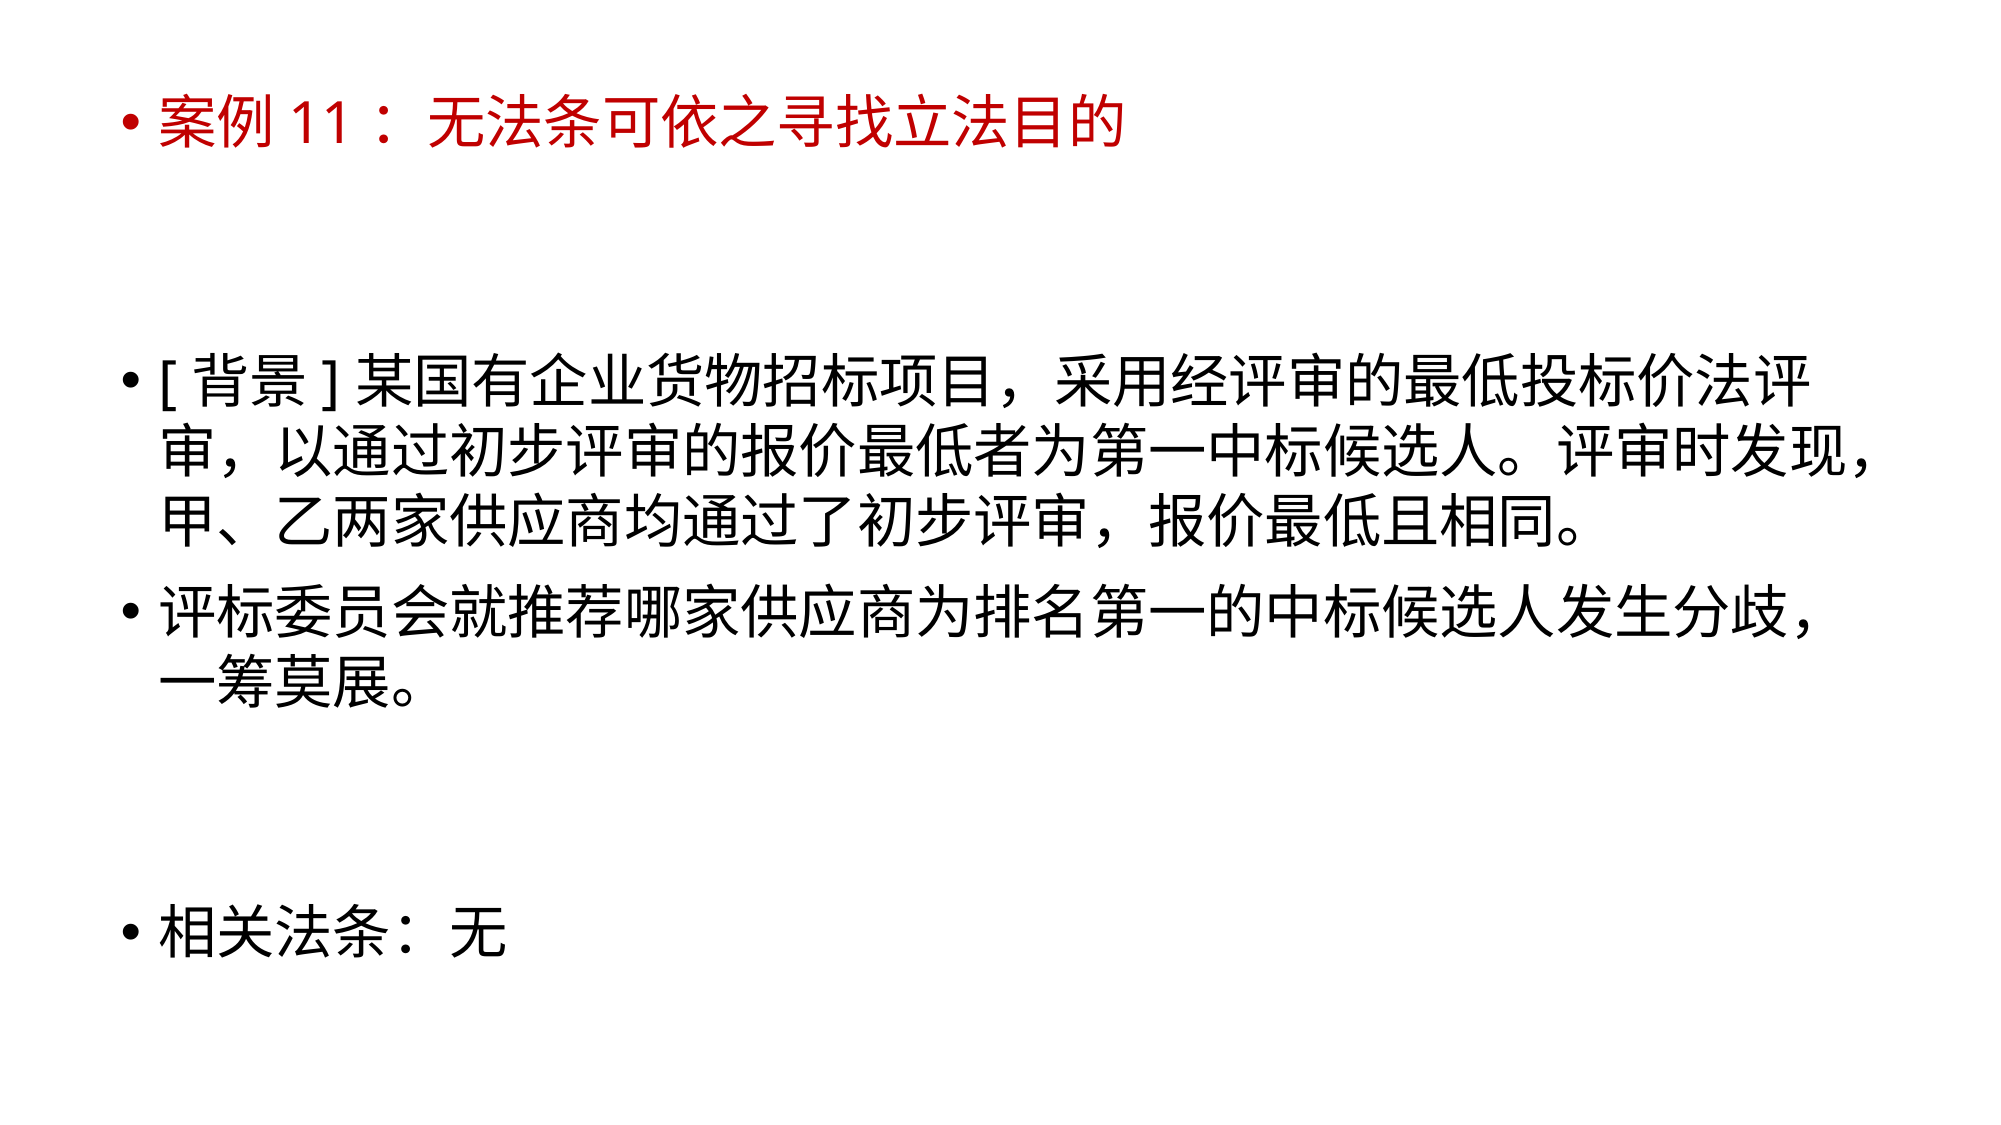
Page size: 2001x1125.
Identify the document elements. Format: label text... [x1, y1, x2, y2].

list 案例11：无法条可依之寻找立法目的 [背景]某国有企业货物招标项目，采用经评审的最低投标价法评审，以通过初步评审的报价最低者为第一中标候选人。评审时发现，甲、乙两家供应商均通过了初步评审，报价最低且相同。 评标委员会就推荐哪家供应商为排名第一的中标候选人发生分歧，一筹莫展。 相关法条：无 [105, 85, 1863, 1014]
